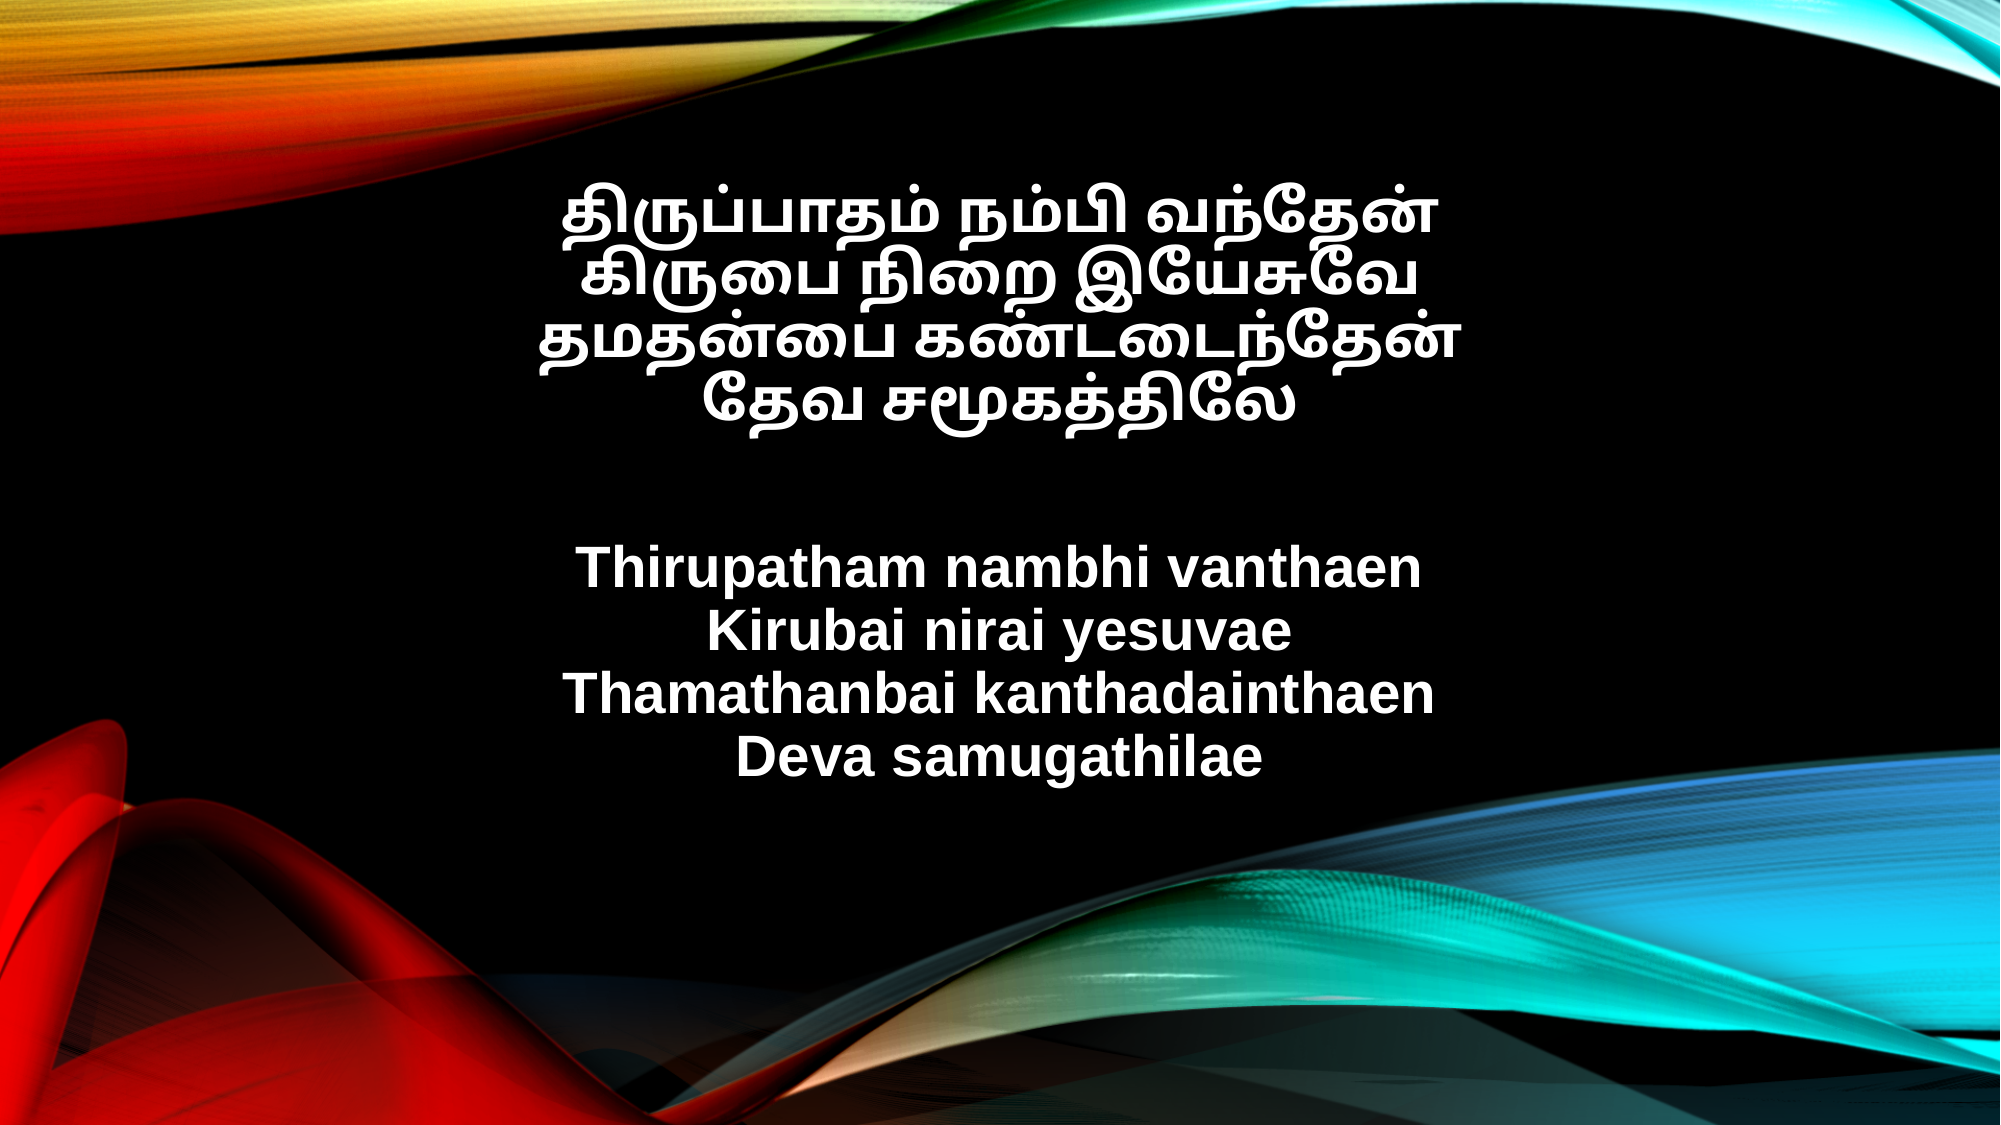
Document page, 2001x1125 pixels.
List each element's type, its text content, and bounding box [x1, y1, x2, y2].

subtitle திருப்பாதம் நம்பி வந்தேன் கிருபை நிறை இயேசுவே தமதன்பை கண்டடைந்தேன் தேவ சமூகத்திலே Thirupatham nambhi vanthaen Kirubai nirai yesuvae Thamathanbai kanthadainthaen Deva samugathilae [0, 0, 2000, 1125]
